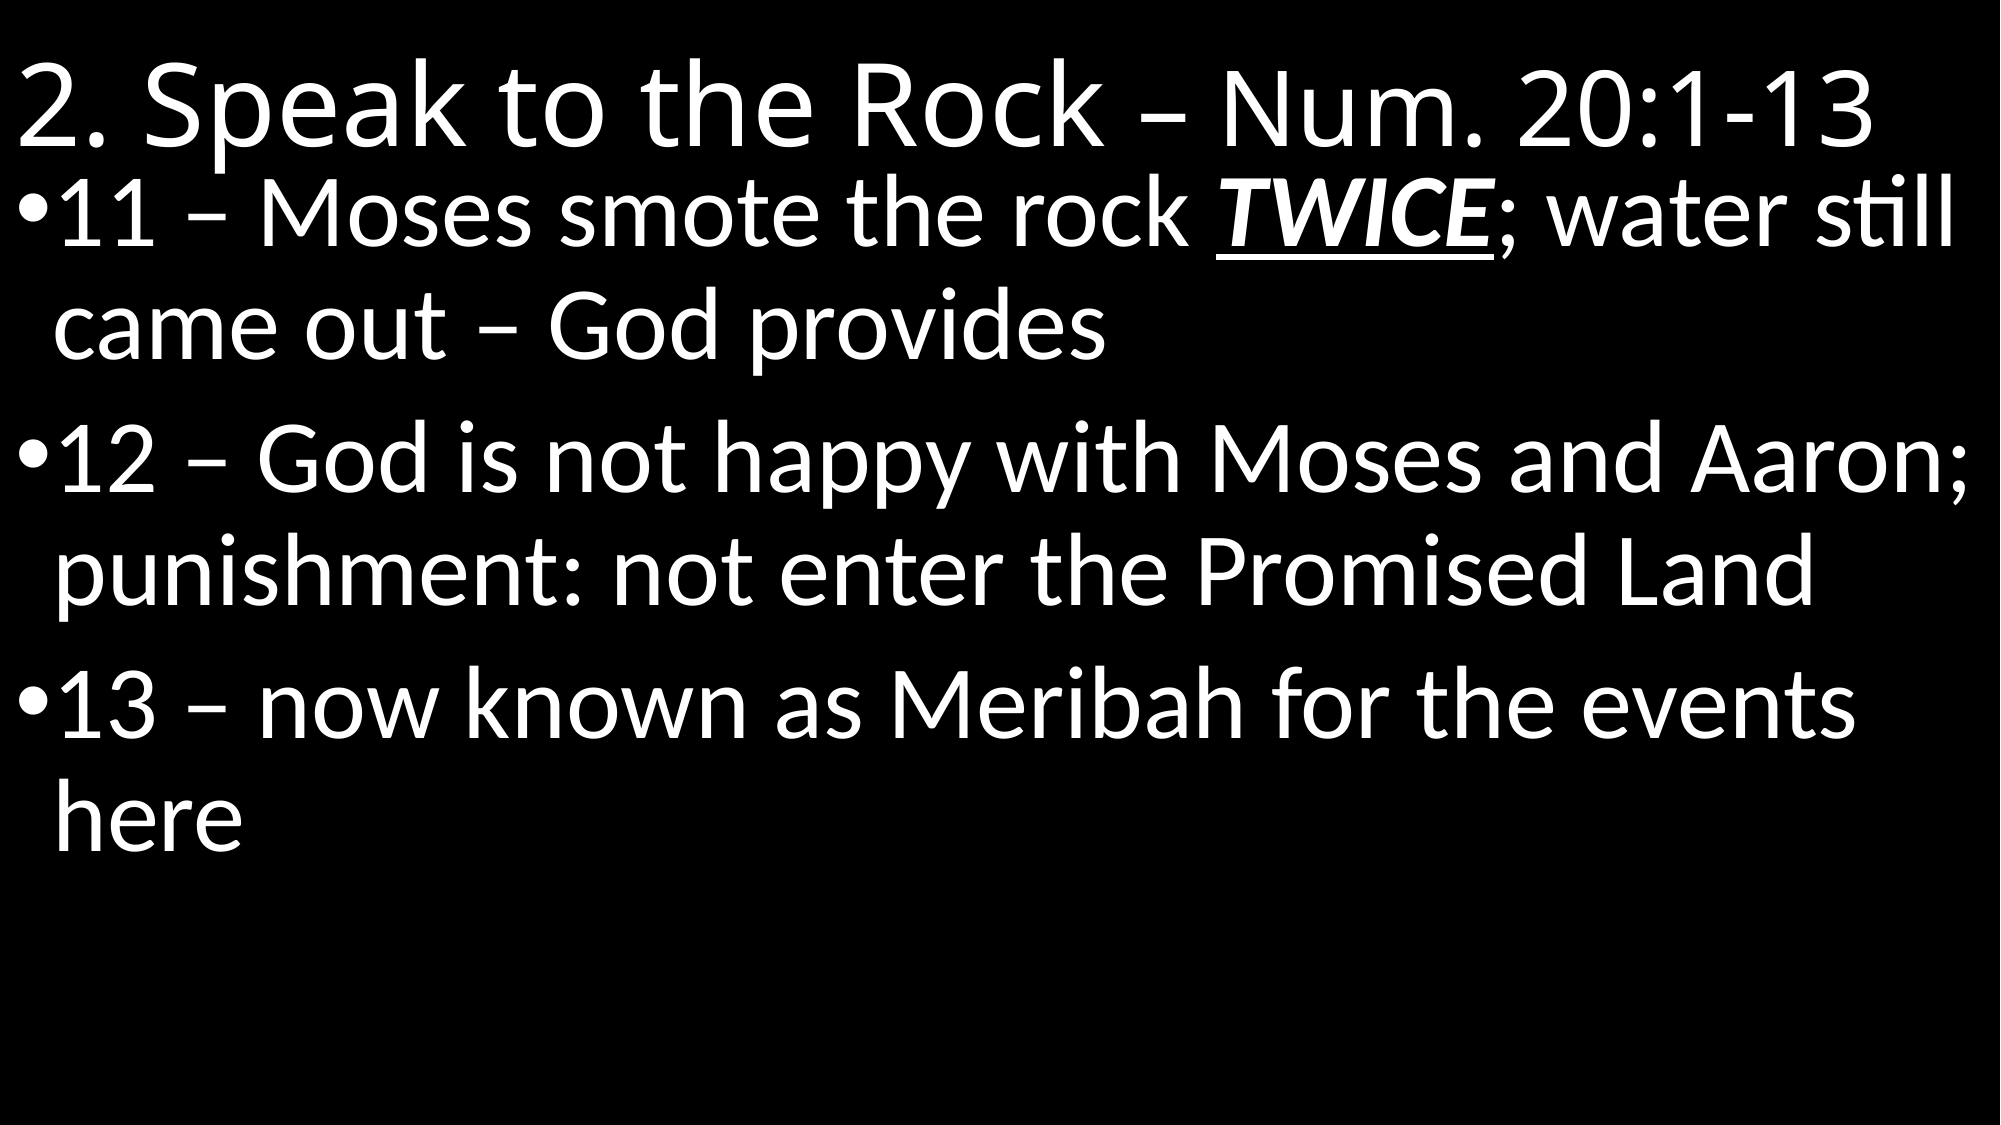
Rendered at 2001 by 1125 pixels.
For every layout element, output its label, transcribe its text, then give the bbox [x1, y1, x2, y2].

list 11 – Moses smote the rock TWICE; water still came out – God provides 12 – God is not happy with Moses and Aaron; punishment: not enter the Promised Land 13 – now known as Meribah for the events here [0, 149, 2000, 1125]
title 2. Speak to the Rock – Num. 20:1-13 [0, 0, 2000, 149]
